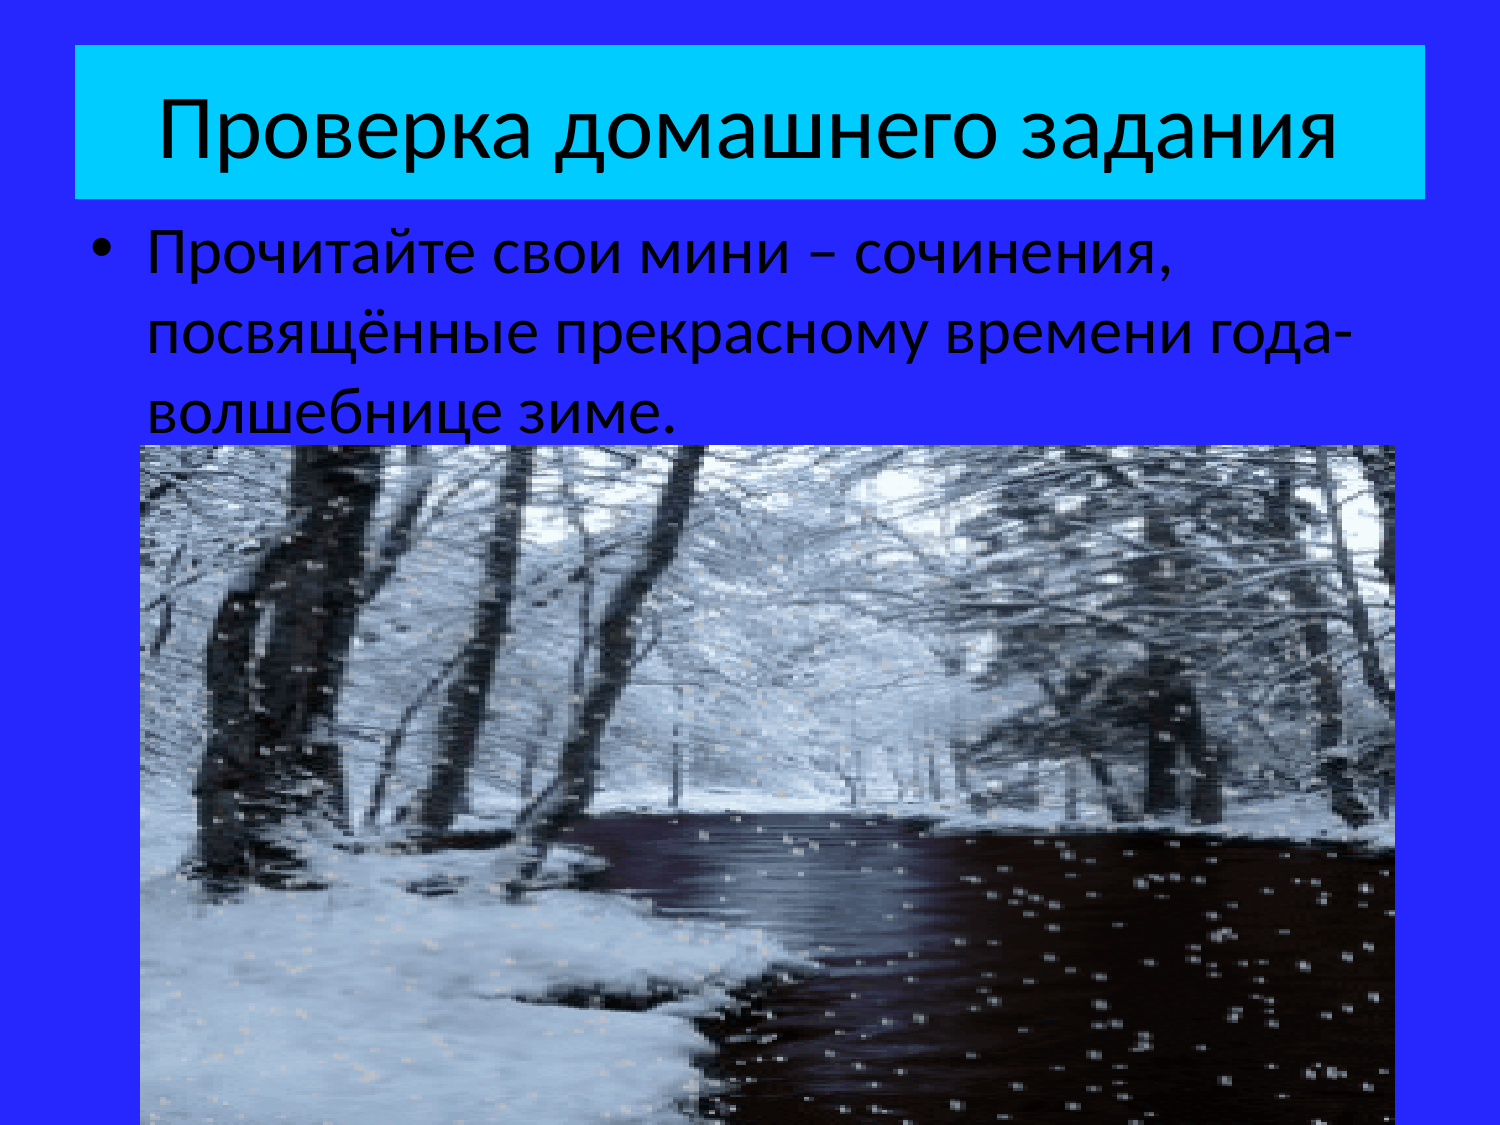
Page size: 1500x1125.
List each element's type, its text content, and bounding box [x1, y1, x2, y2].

picture [140, 445, 1395, 1125]
title Проверка домашнего задания [75, 45, 1425, 199]
list Прочитайте свои мини – сочинения, посвящённые прекрасному времени года- волшебнице зиме. [75, 199, 1425, 1125]
